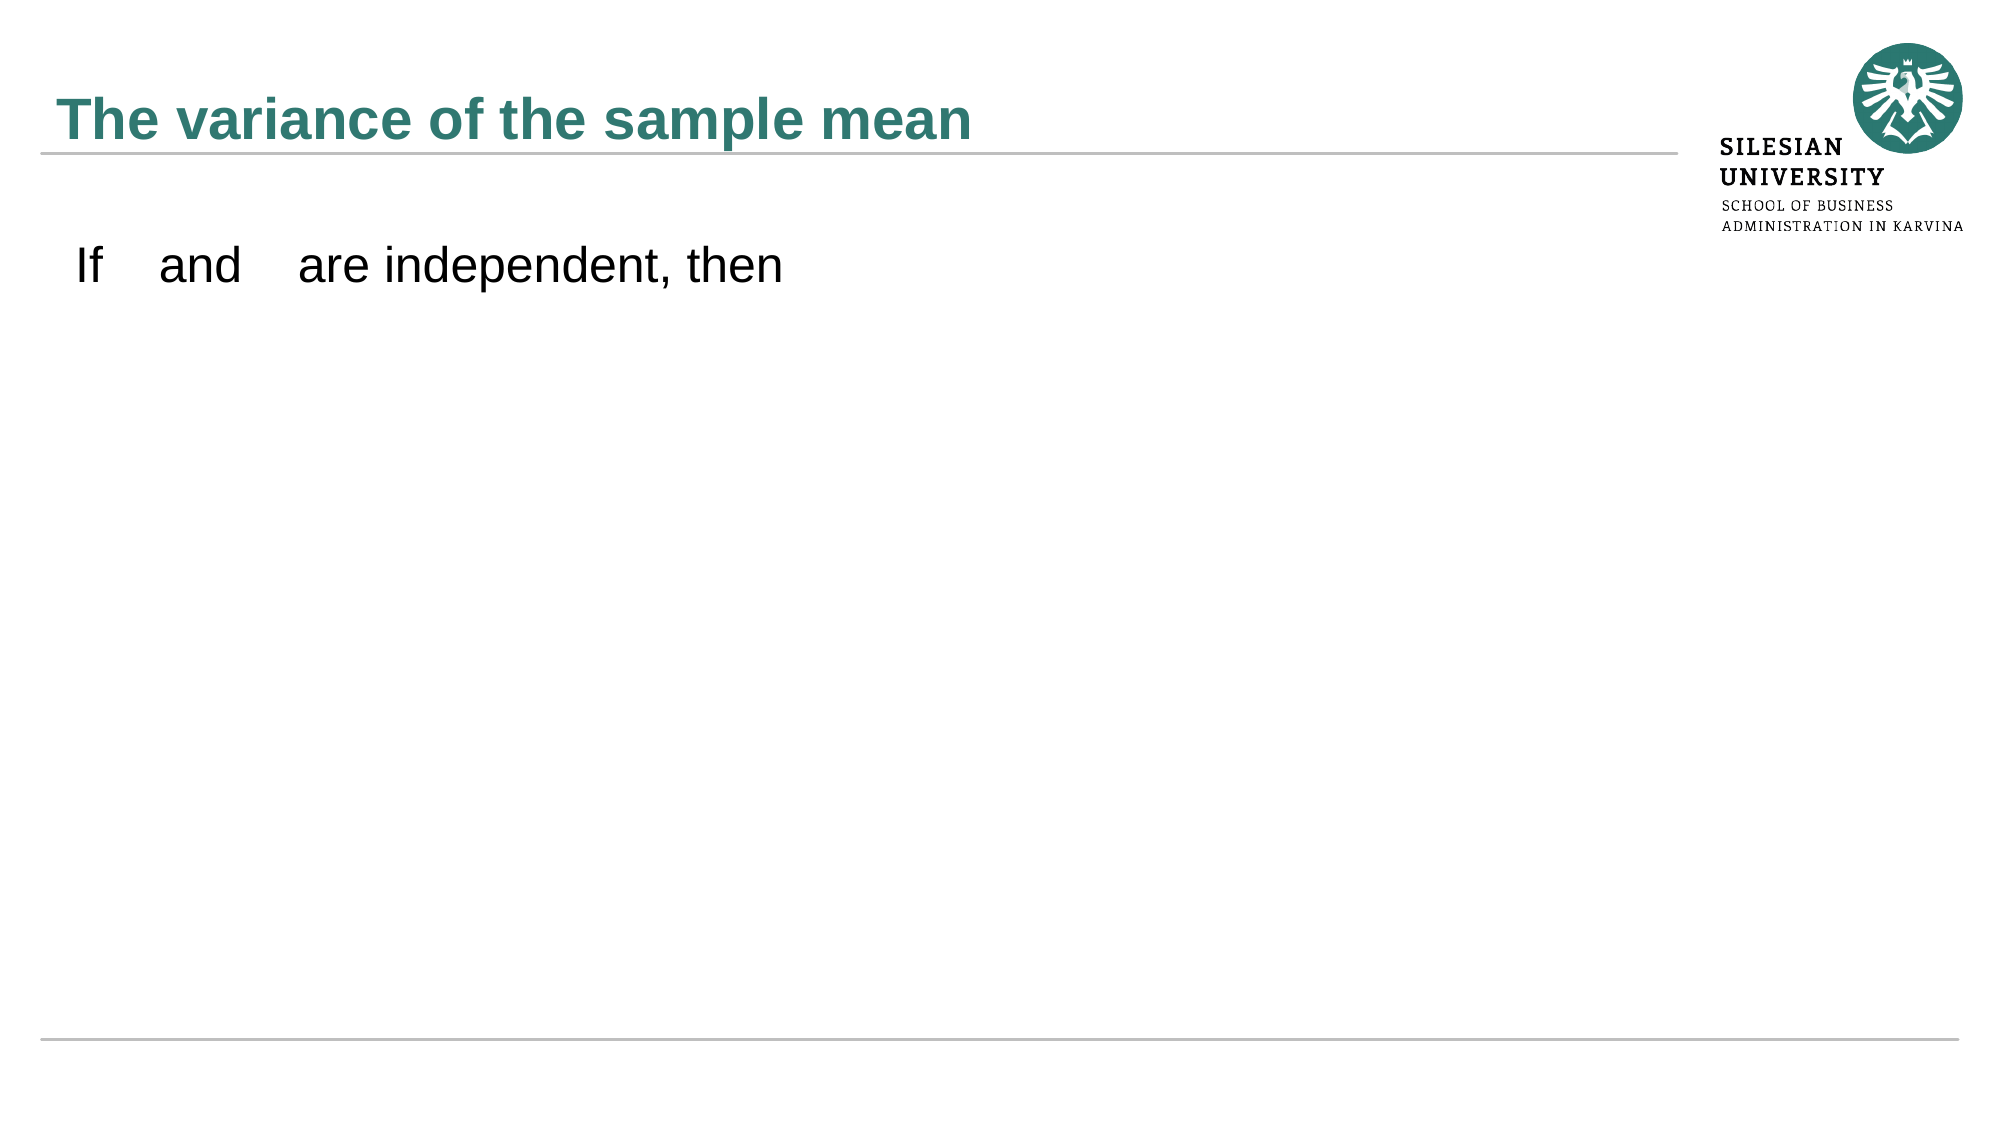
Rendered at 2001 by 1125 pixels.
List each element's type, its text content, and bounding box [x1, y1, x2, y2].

title The variance of the sample mean [41, 73, 1636, 150]
picture [1720, 43, 1963, 231]
